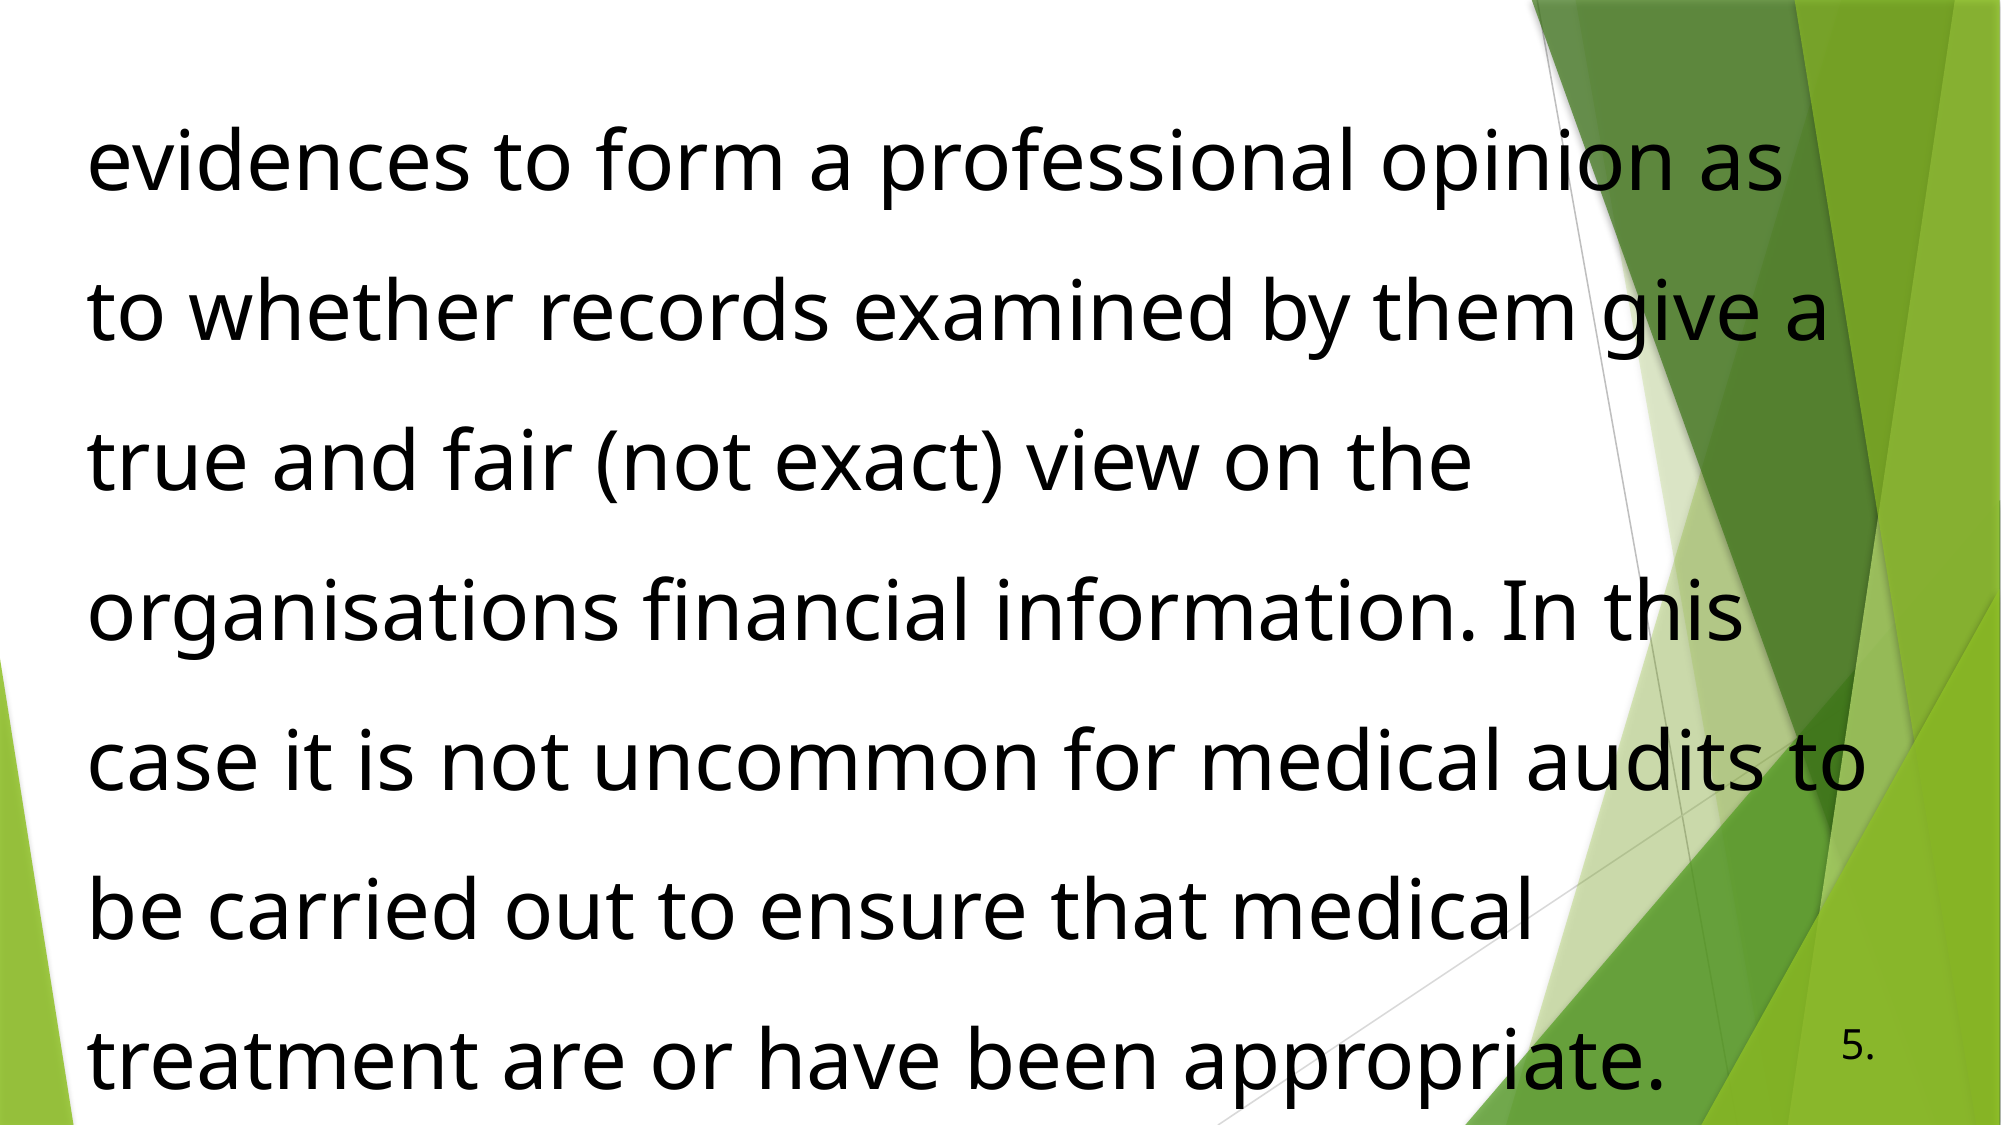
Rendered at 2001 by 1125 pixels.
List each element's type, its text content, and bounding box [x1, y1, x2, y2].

slide_number 5. [1778, 1016, 1891, 1077]
title evidences to form a professional opinion as to whether records examined by them give a true and fair (not exact) view on the organisations financial information. In this case it is not uncommon for medical audits to be carried out to ensure that medical treatment are or have been appropriate. [71, 49, 1891, 1125]
